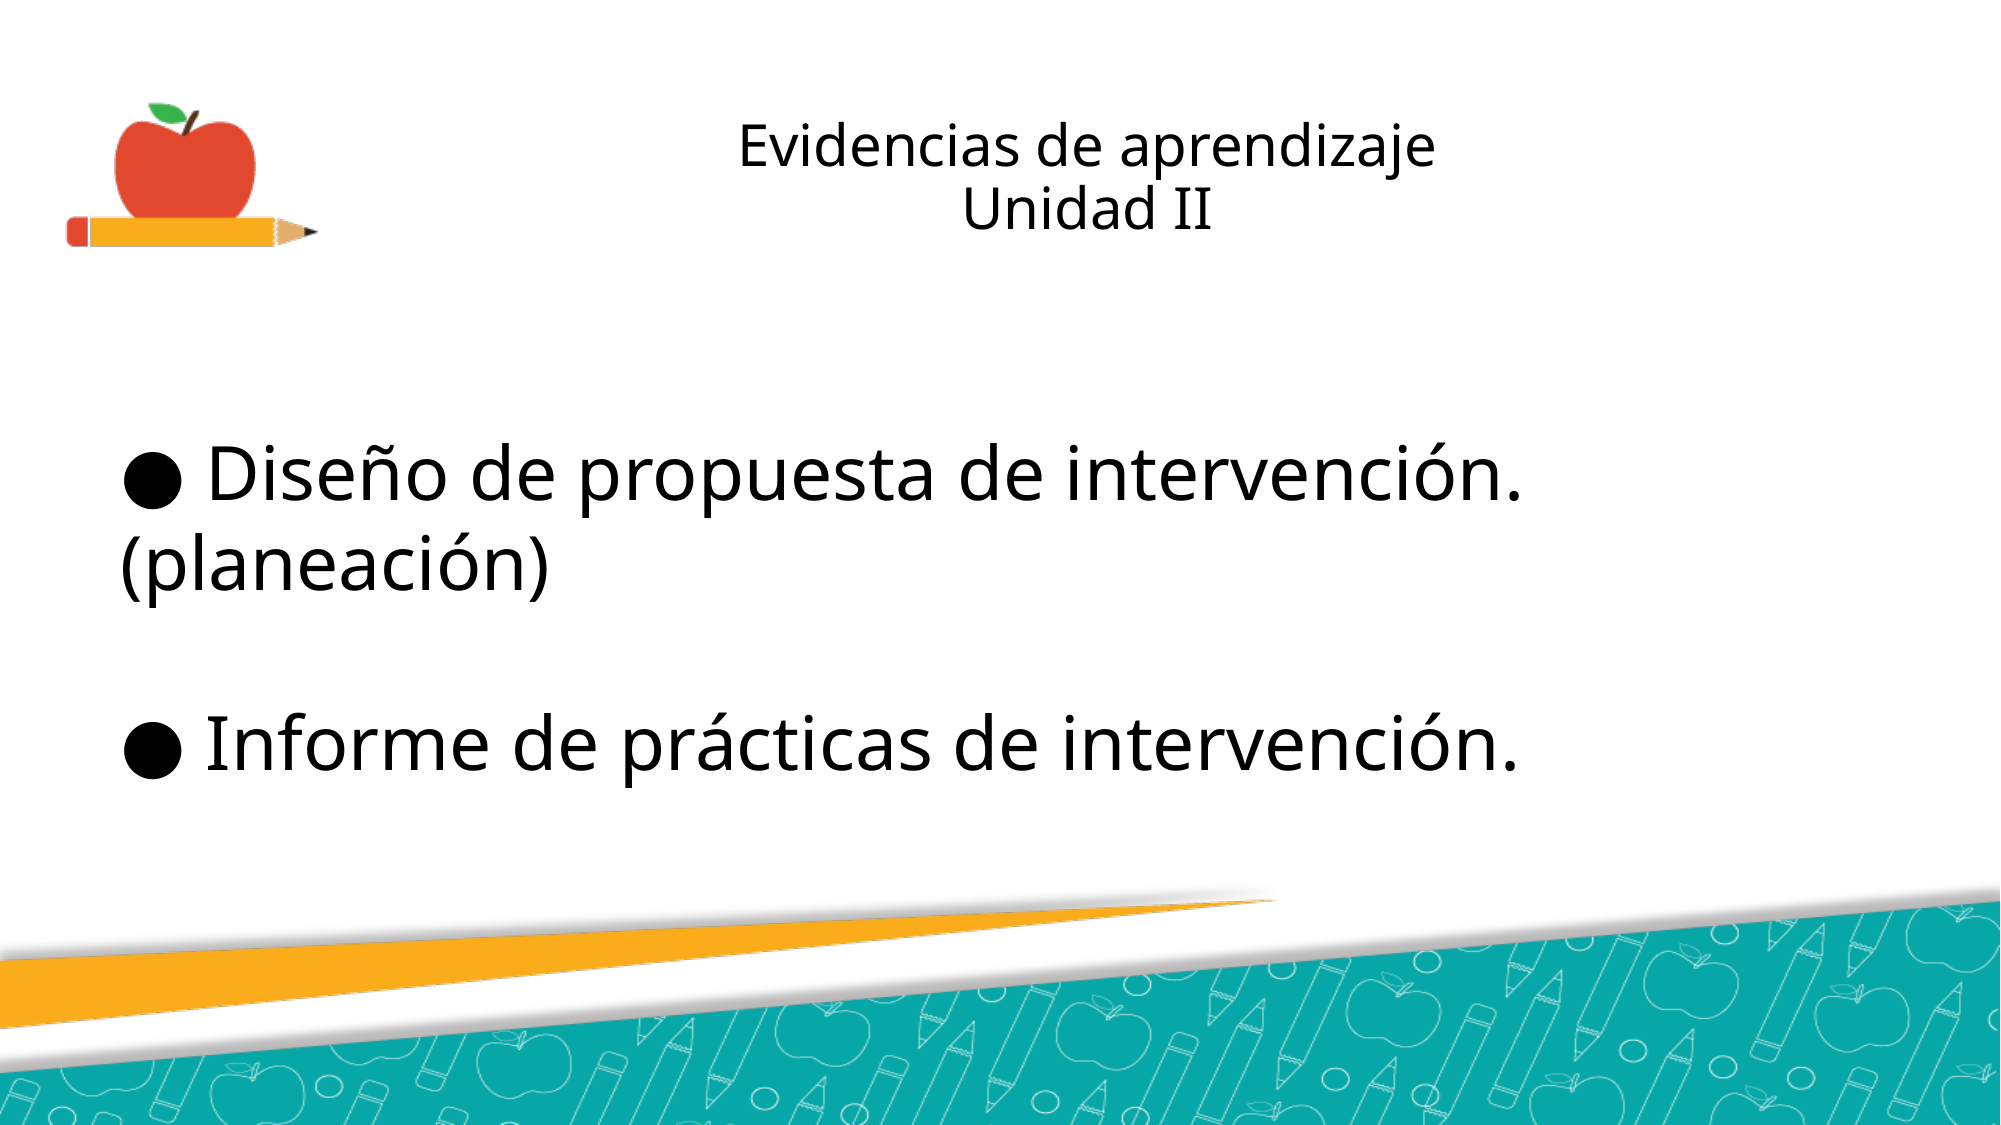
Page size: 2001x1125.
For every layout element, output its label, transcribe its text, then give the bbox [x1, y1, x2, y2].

picture [58, 89, 325, 264]
picture [0, 872, 2000, 1125]
title Evidencias de aprendizaje Unidad II [323, 108, 1851, 326]
text_box ● Diseño de propuesta de intervención.(planeación) ● Informe de prácticas de intervención. [105, 418, 1926, 794]
